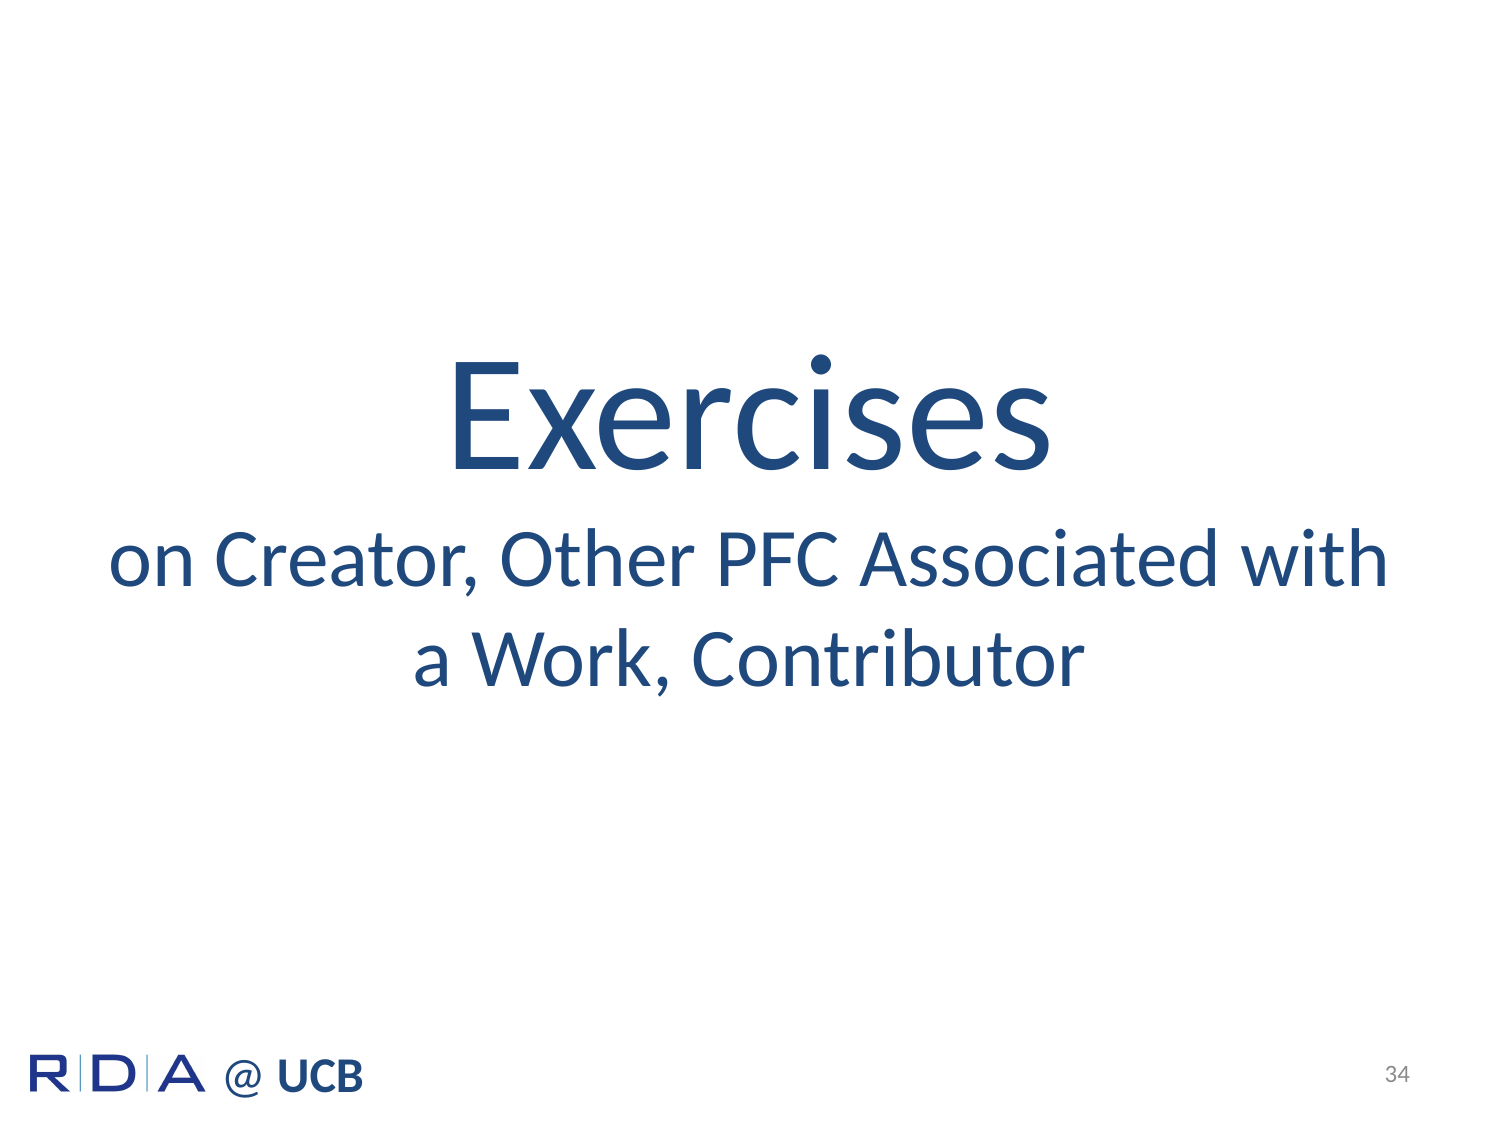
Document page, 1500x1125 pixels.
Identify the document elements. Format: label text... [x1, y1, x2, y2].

slide_number 34 [1074, 1042, 1425, 1103]
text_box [29, 1034, 381, 1111]
title Exercises on Creator, Other PFC Associated with a Work, Contributor [75, 312, 1425, 694]
